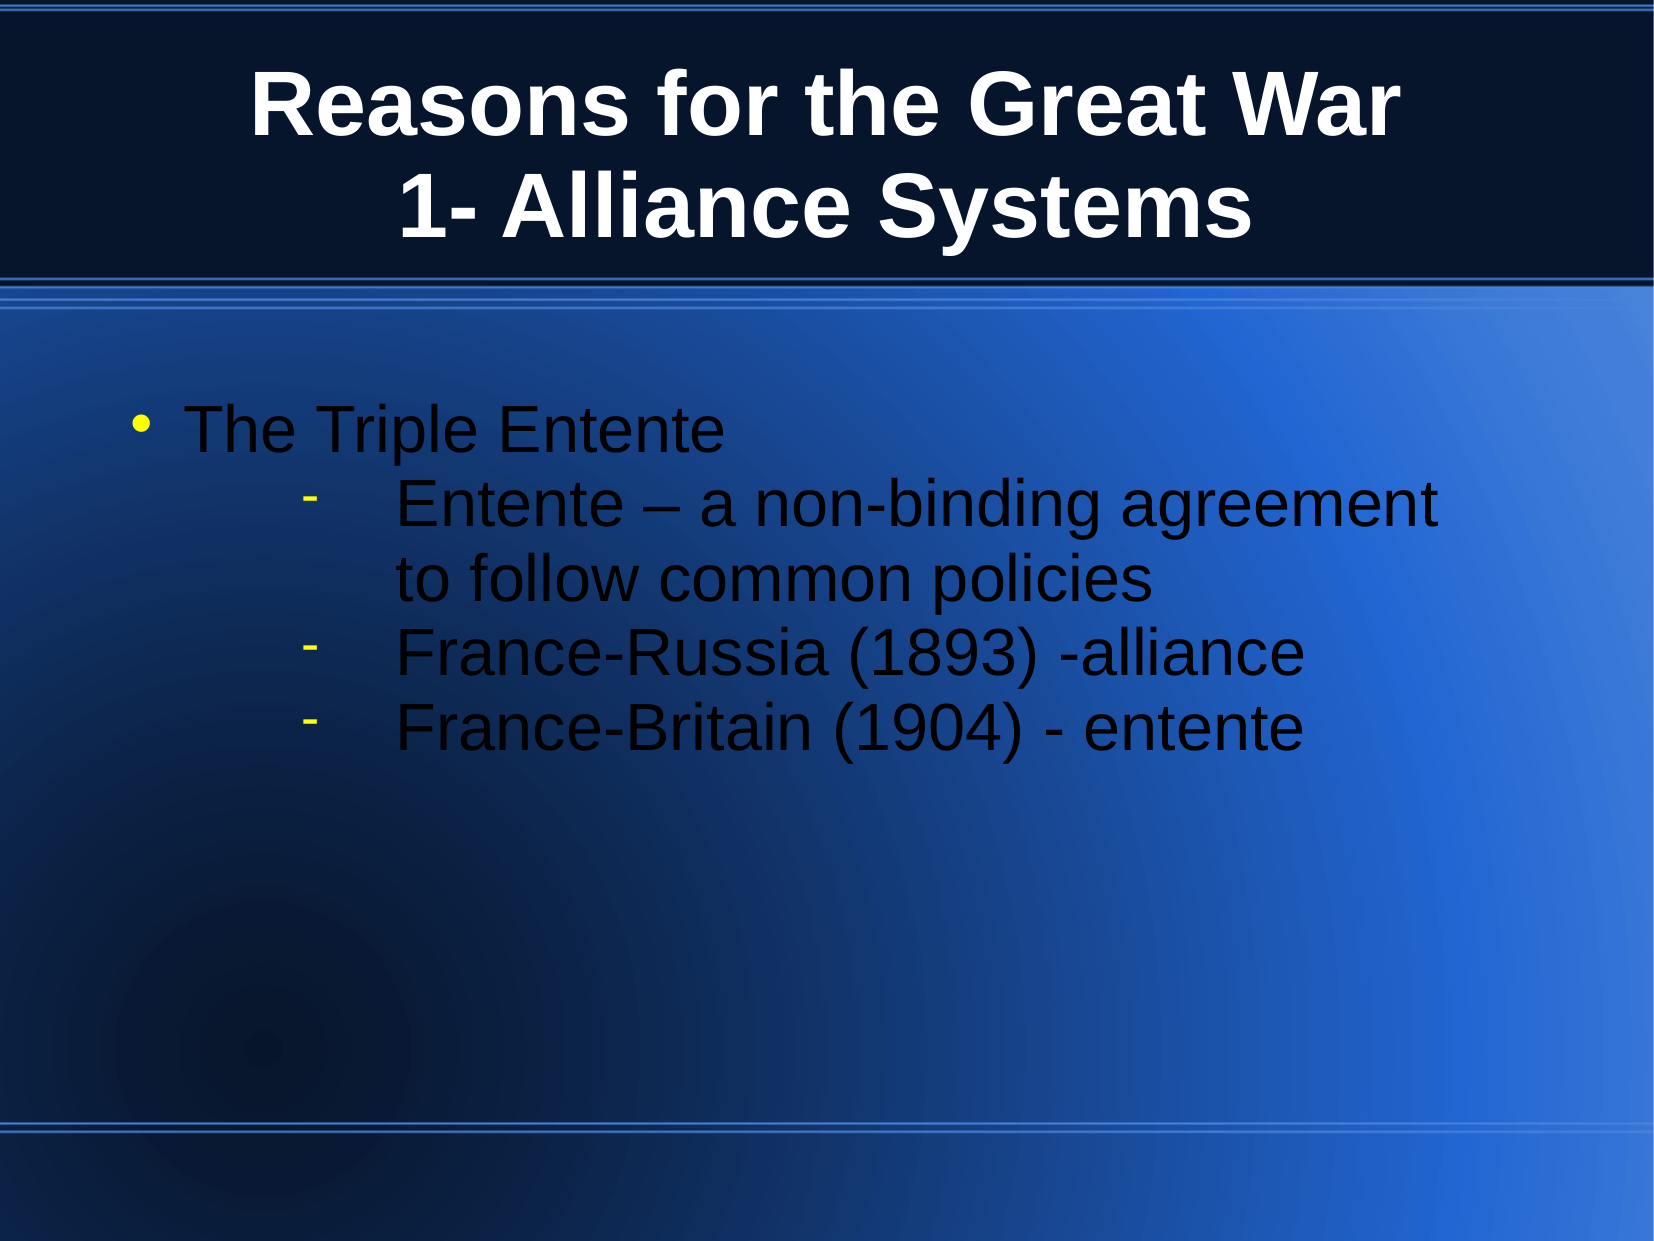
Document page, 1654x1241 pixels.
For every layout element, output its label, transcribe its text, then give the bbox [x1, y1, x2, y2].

title Reasons for the Great War 1- Alliance Systems [82, 50, 1571, 256]
picture [0, 0, 1654, 1241]
list The Triple Entente Entente – a non-binding agreement to follow common policies France-Russia (1893) -alliance France-Britain (1904) - entente [112, 388, 1476, 1013]
